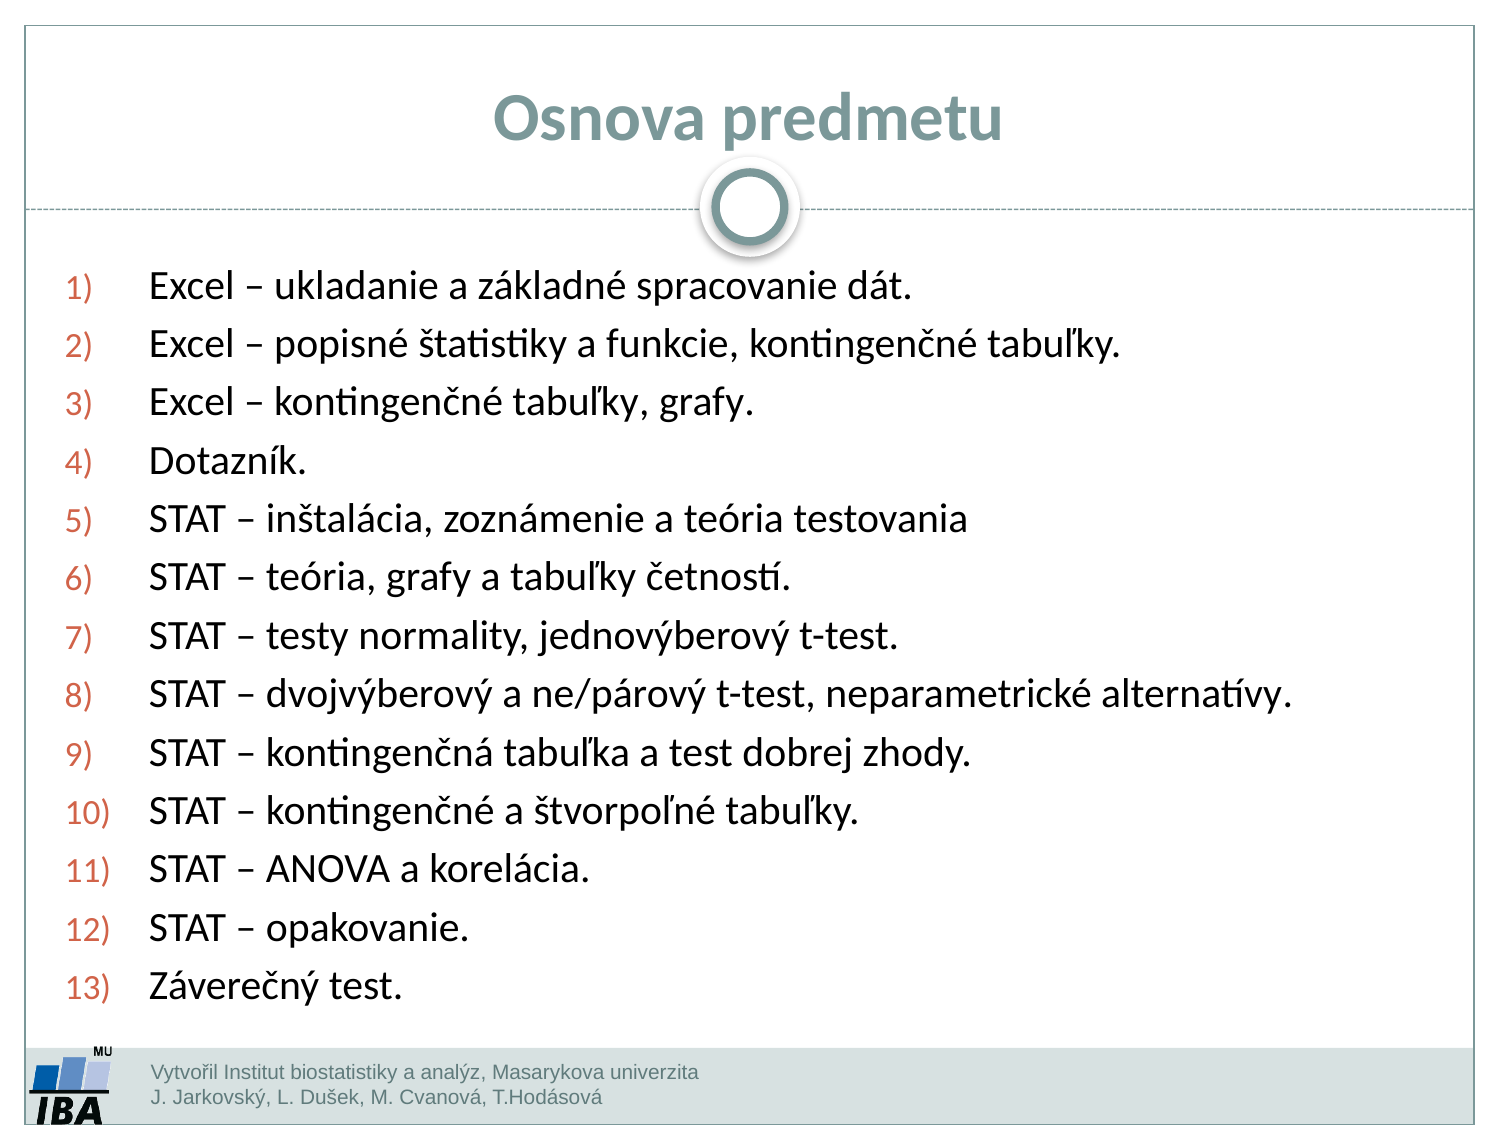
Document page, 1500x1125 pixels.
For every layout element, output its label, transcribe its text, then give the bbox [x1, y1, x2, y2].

title Osnova predmetu [49, 37, 1450, 163]
picture [29, 1046, 112, 1125]
footer Vytvořil Institut biostatistiky a analýz, Masarykova univerzita J. Jarkovský, L. Dušek, M. Cvanová, T.Hodásová [135, 1079, 724, 1112]
list Excel – ukladanie a základné spracovanie dát. Excel – popisné štatistiky a funkcie, kontingenčné tabuľky. Excel – kontingenčné tabuľky, grafy. Dotazník. STAT – inštalácia, zoznámenie a teória testovania STAT – teória, grafy a tabuľky četností. STAT – testy normality, jednovýberový t-test. STAT – dvojvýberový a ne/párový t-test, neparametrické alternatívy. STAT – kontingenčná tabuľka a test dobrej zhody. STAT – kontingenčné a štvorpoľné tabuľky. STAT – ANOVA a korelácia. STAT – opakovanie. Záverečný test. [49, 249, 1450, 1079]
